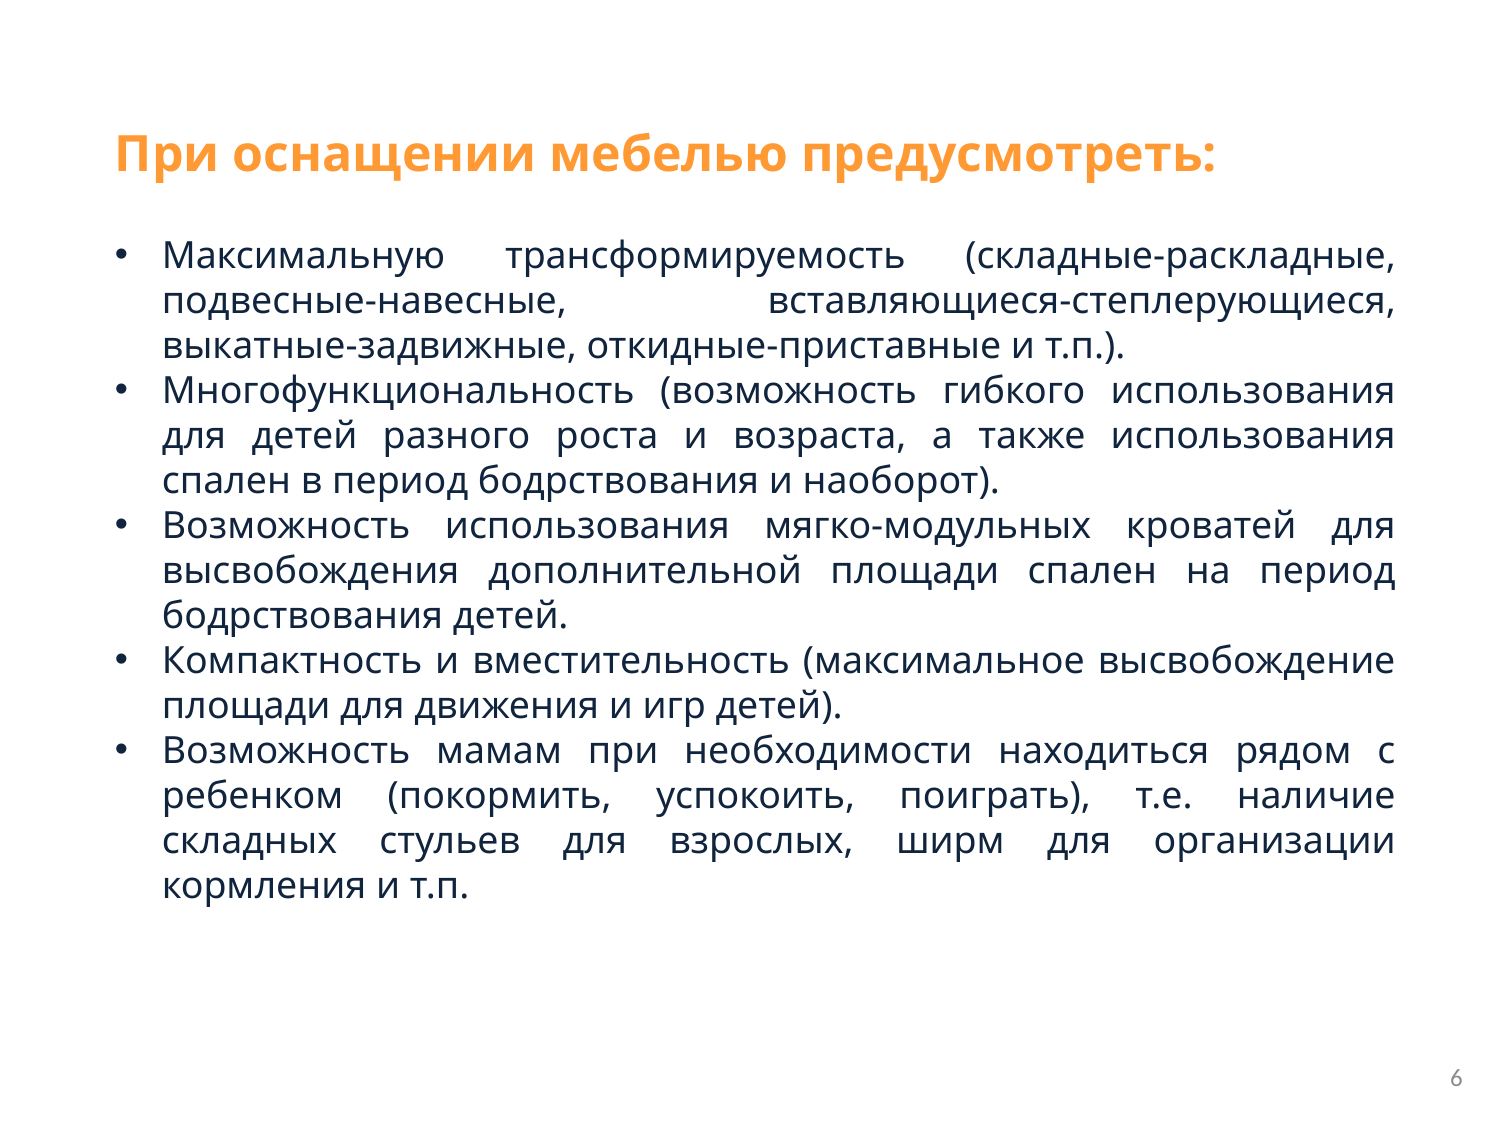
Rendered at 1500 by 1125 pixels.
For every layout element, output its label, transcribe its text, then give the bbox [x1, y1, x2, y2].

text_box При оснащении мебелью предусмотреть: Максимальную трансформируемость (складные-раскладные, подвесные-навесные, вставляющиеся-степлерующиеся, выкатные-задвижные, откидные-приставные и т.п.). Многофункциональность (возможность гибкого использования для детей разного роста и возраста, а также использования спален в период бодрствования и наоборот). Возможность использования мягко-модульных кроватей для высвобождения дополнительной площади спален на период бодрствования детей. Компактность и вместительность (максимальное высвобождение площади для движения и игр детей). Возможность мамам при необходимости находиться рядом с ребенком (покормить, успокоить, поиграть), т.е. наличие складных стульев для взрослых, ширм для организации кормления и т.п. [100, 113, 1412, 914]
slide_number 6 [1364, 1046, 1478, 1107]
